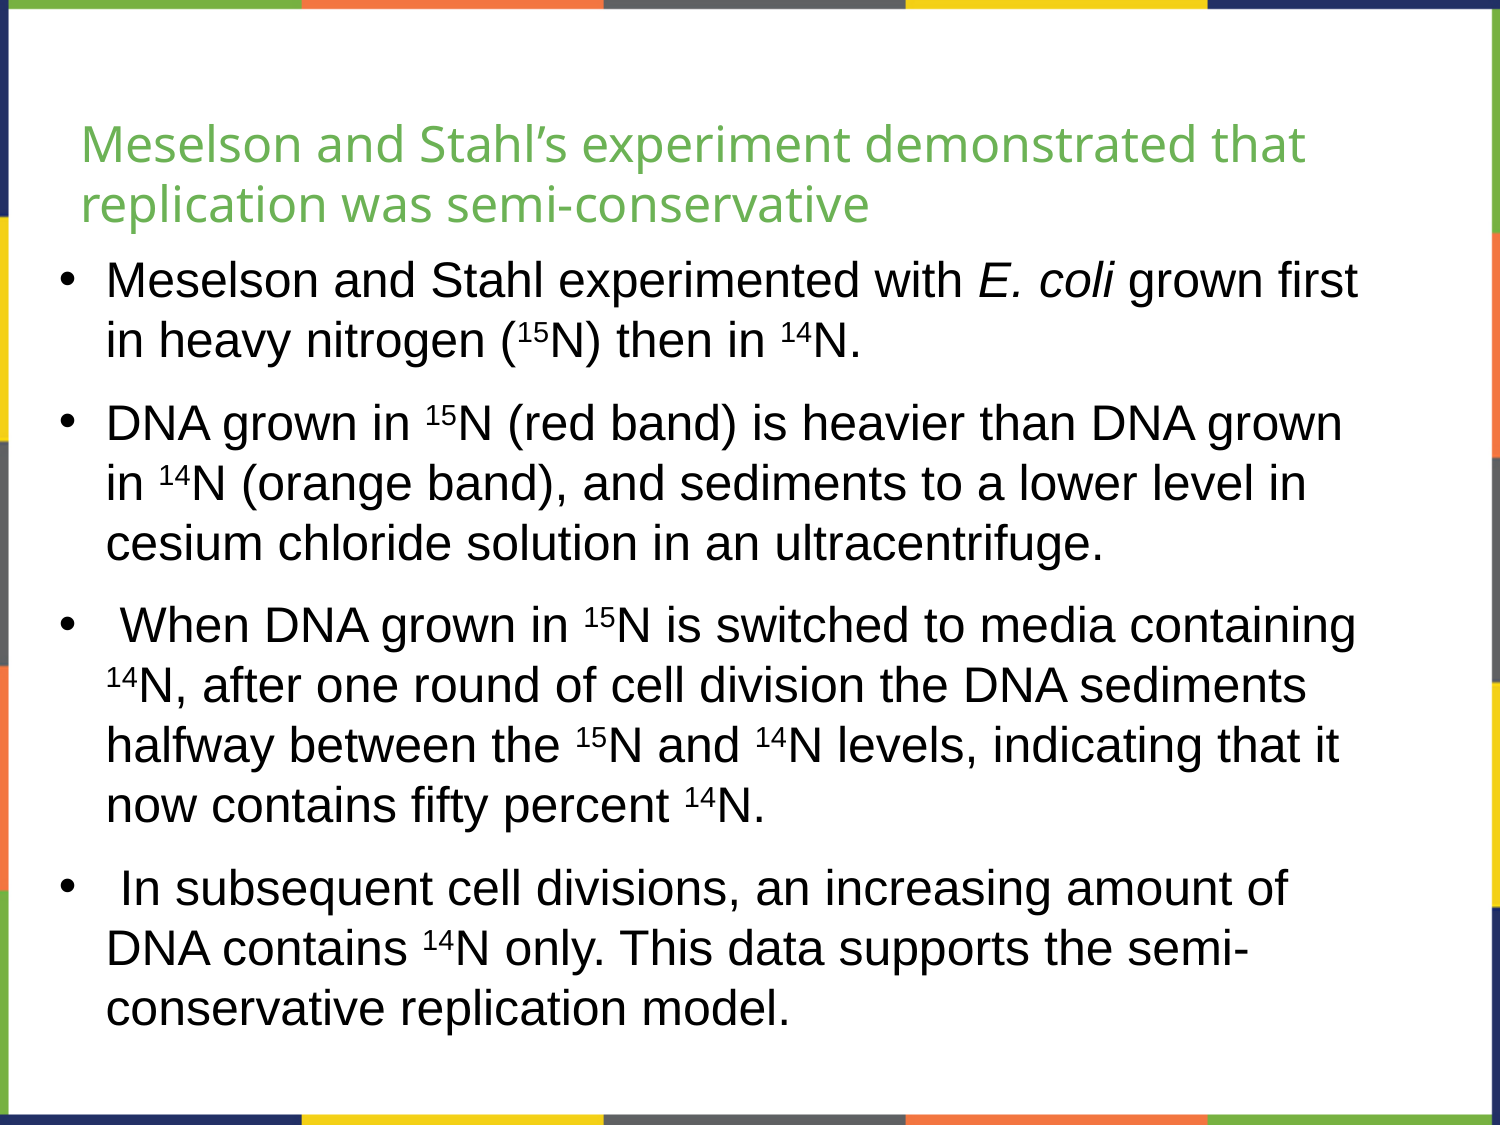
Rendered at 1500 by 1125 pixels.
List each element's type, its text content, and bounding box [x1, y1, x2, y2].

title Meselson and Stahl’s experiment demonstrated that replication was semi-conservative [64, 132, 1388, 240]
list Meselson and Stahl experimented with E. coli grown first in heavy nitrogen (15N) then in 14N. DNA grown in 15N (red band) is heavier than DNA grown in 14N (orange band), and sediments to a lower level in cesium chloride solution in an ultracentrifuge. When DNA grown in 15N is switched to media containing 14N, after one round of cell division the DNA sediments halfway between the 15N and 14N levels, indicating that it now contains fifty percent 14N. In subsequent cell divisions, an increasing amount of DNA contains 14N only. This data supports the semi-conservative replication model. [43, 240, 1409, 1125]
picture [0, 0, 1500, 1125]
